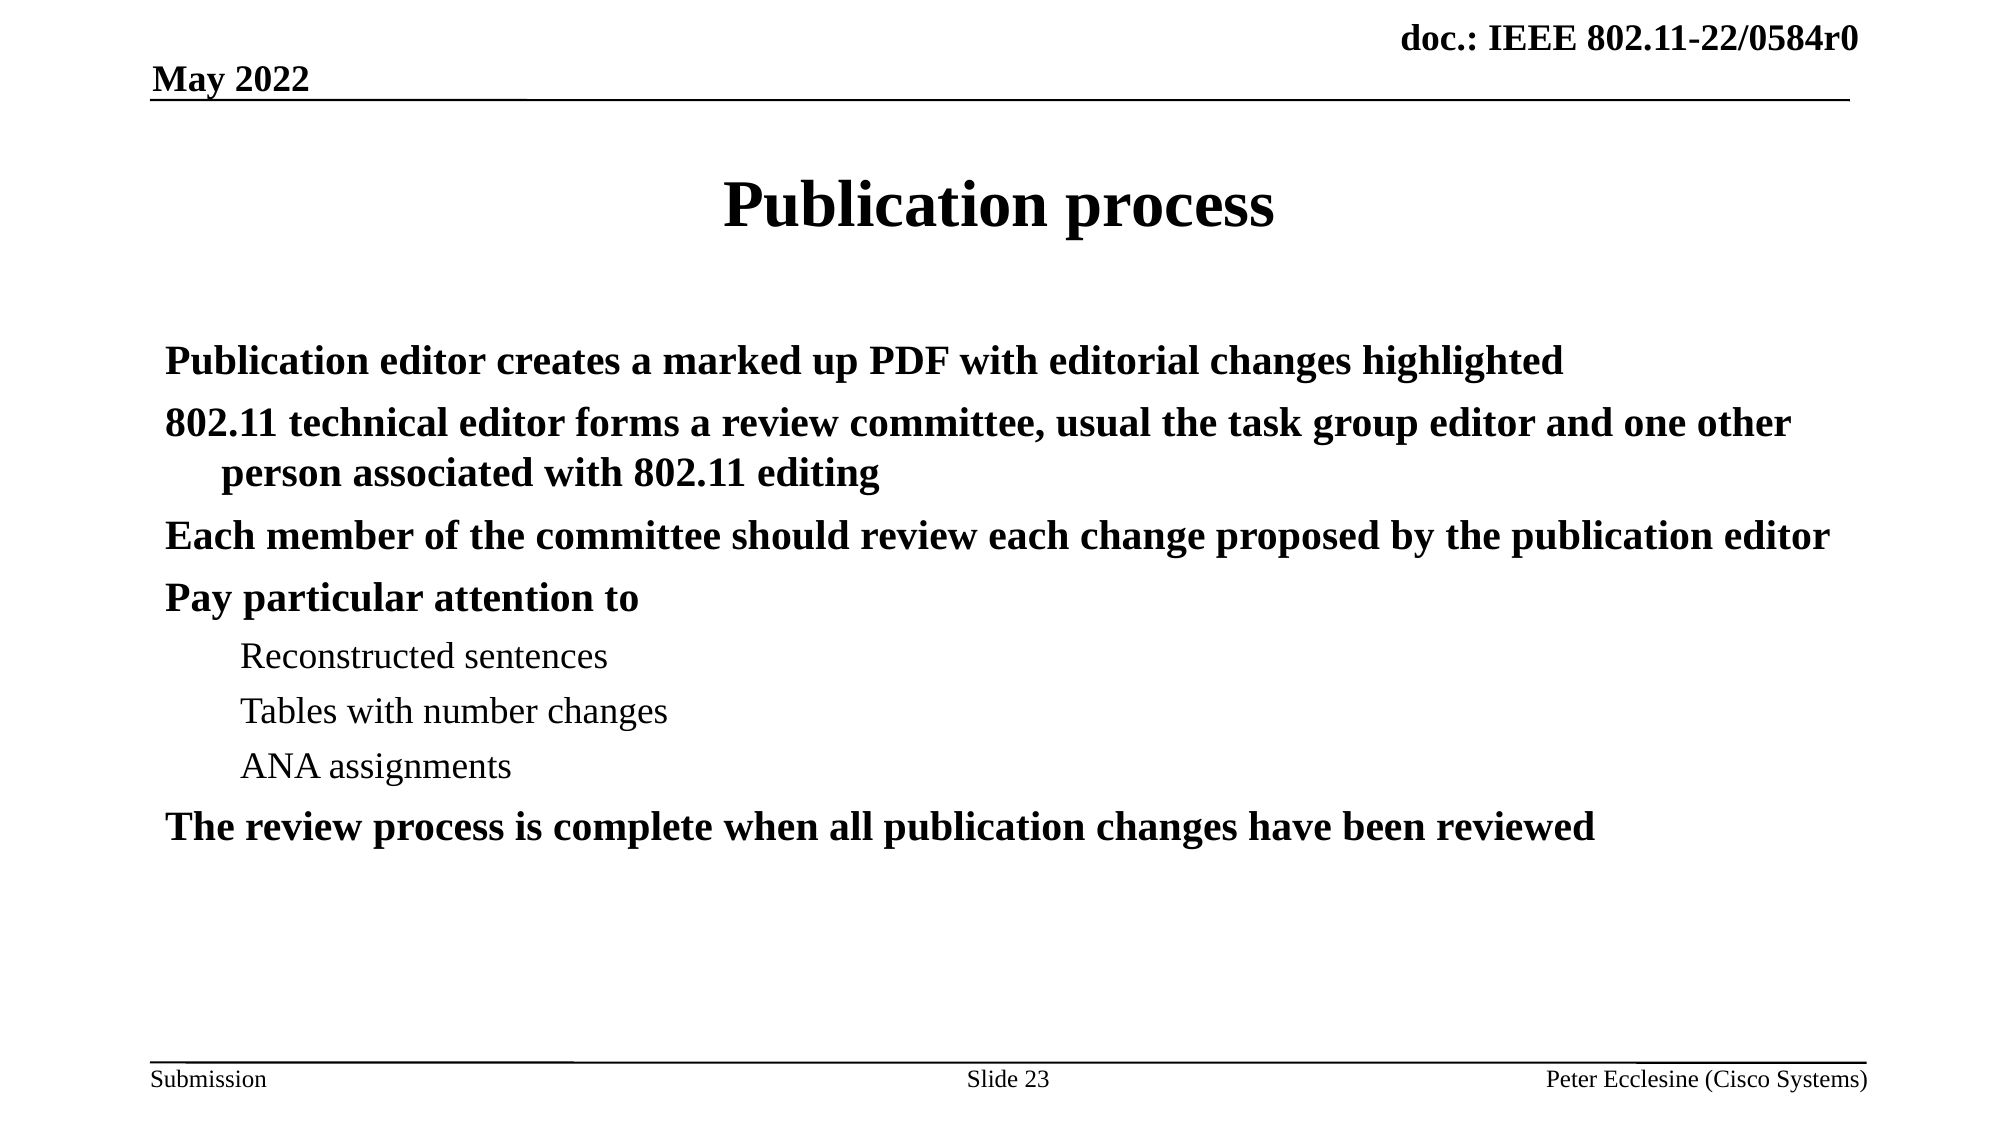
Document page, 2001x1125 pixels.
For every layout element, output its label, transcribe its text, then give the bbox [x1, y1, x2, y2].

title Publication process [149, 112, 1850, 288]
list Publication editor creates a marked up PDF with editorial changes highlighted 802.11 technical editor forms a review committee, usual the task group editor and one other person associated with 802.11 editing Each member of the committee should review each change proposed by the publication editor Pay particular attention to Reconstructed sentences Tables with number changes ANA assignments The review process is complete when all publication changes have been reviewed [149, 324, 1850, 1000]
slide_number Slide 23 [950, 1061, 1067, 1123]
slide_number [152, 54, 563, 100]
footer Peter Ecclesine (Cisco Systems) [1171, 1061, 1869, 1093]
